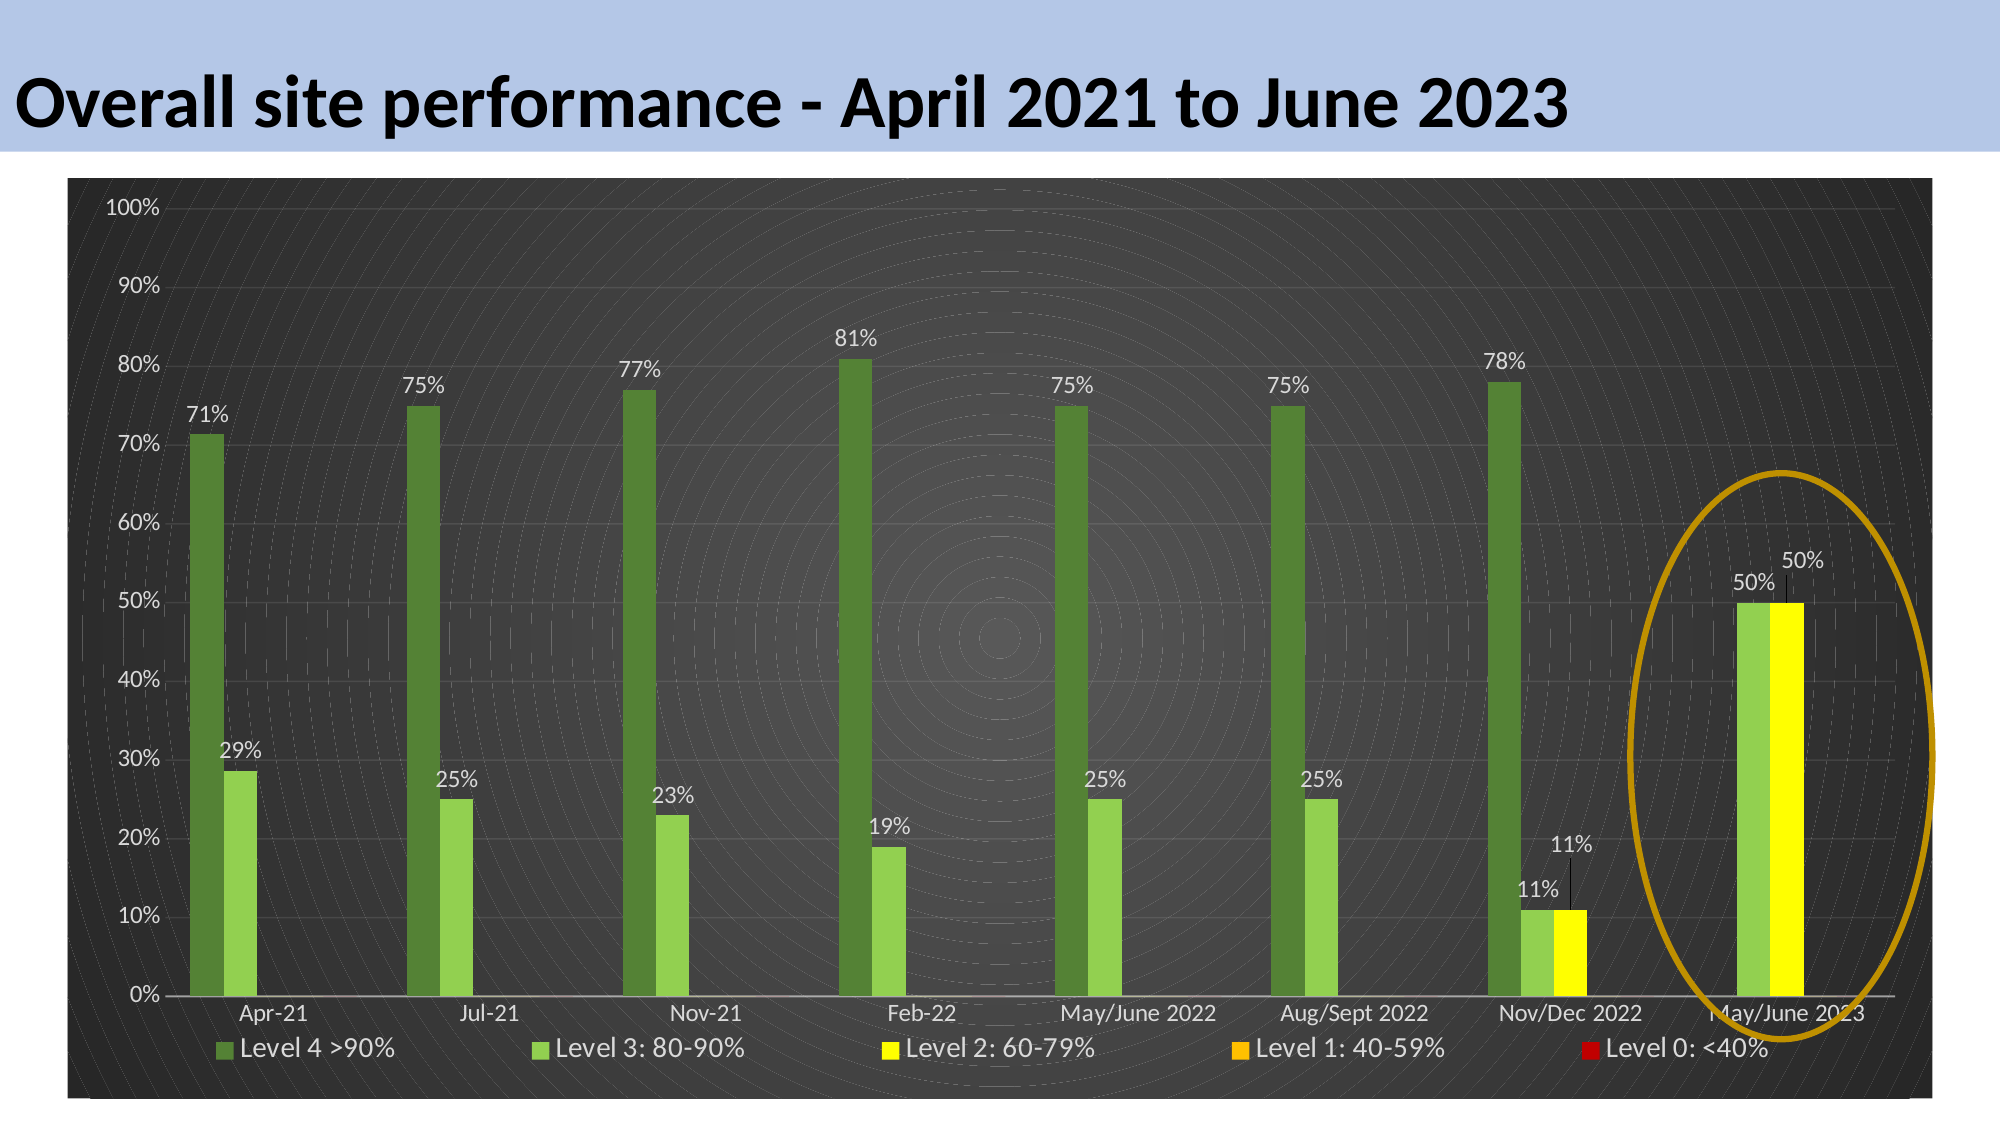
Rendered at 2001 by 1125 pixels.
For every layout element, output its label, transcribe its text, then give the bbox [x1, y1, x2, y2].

chart [67, 178, 1933, 1099]
title Overall site performance - April 2021 to June 2023 [0, 0, 2000, 152]
